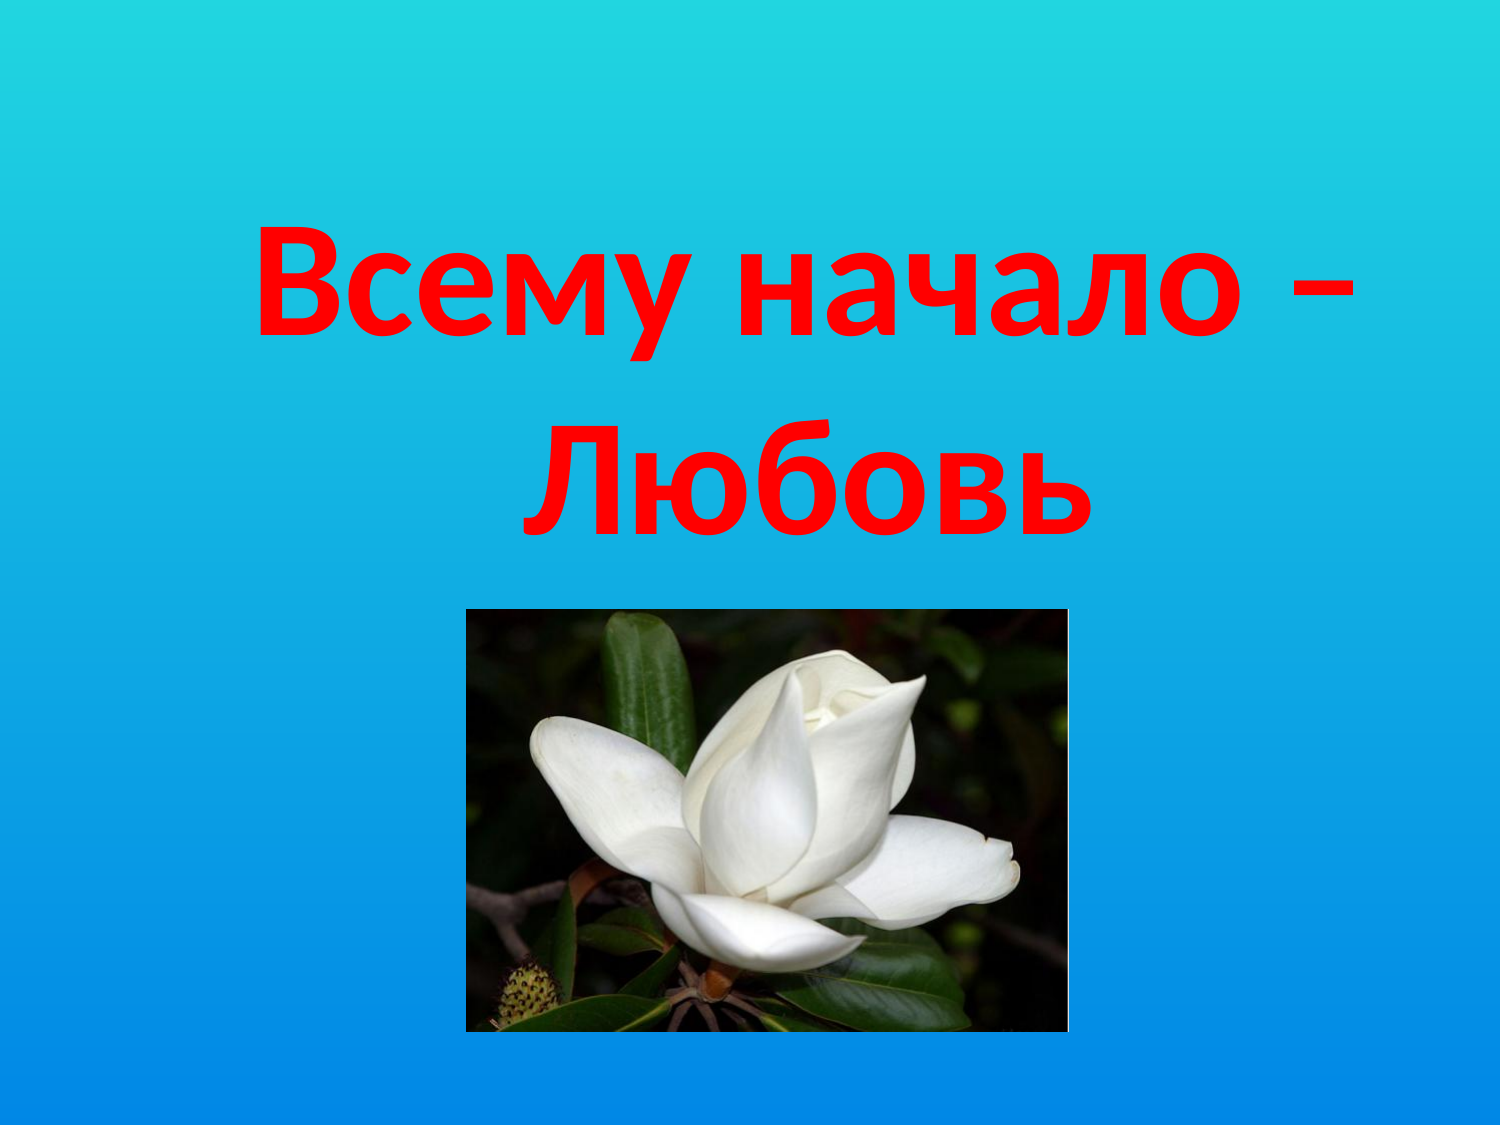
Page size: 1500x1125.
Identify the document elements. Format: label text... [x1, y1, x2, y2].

picture [461, 891, 465, 902]
picture [466, 610, 1070, 1032]
text_box Всему начало – Любовь [171, 160, 1447, 576]
